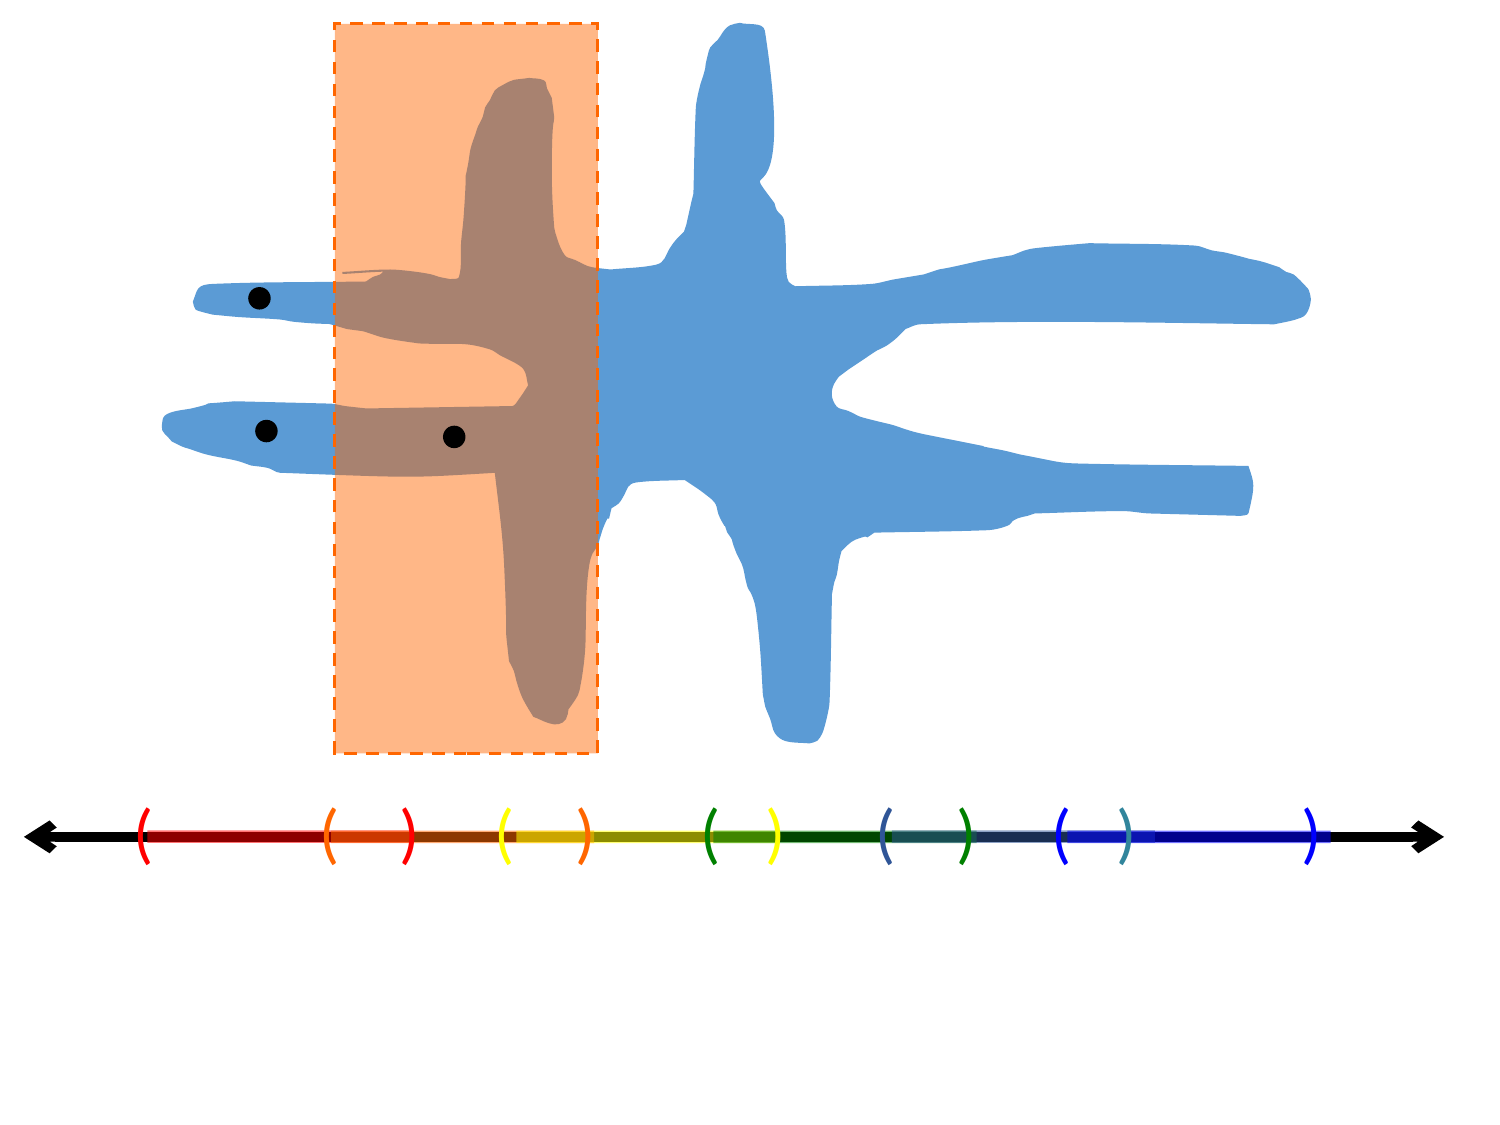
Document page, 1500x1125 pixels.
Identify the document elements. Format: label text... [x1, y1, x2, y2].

text_box ( ( ) ( ) ( ) ( ) ( ) ) [104, 782, 1500, 877]
text_box [254, 419, 279, 443]
text_box [442, 425, 467, 449]
text_box [247, 286, 272, 311]
text_box [192, 281, 334, 326]
text_box [334, 23, 598, 754]
text_box [161, 401, 334, 475]
text_box [598, 22, 1311, 744]
